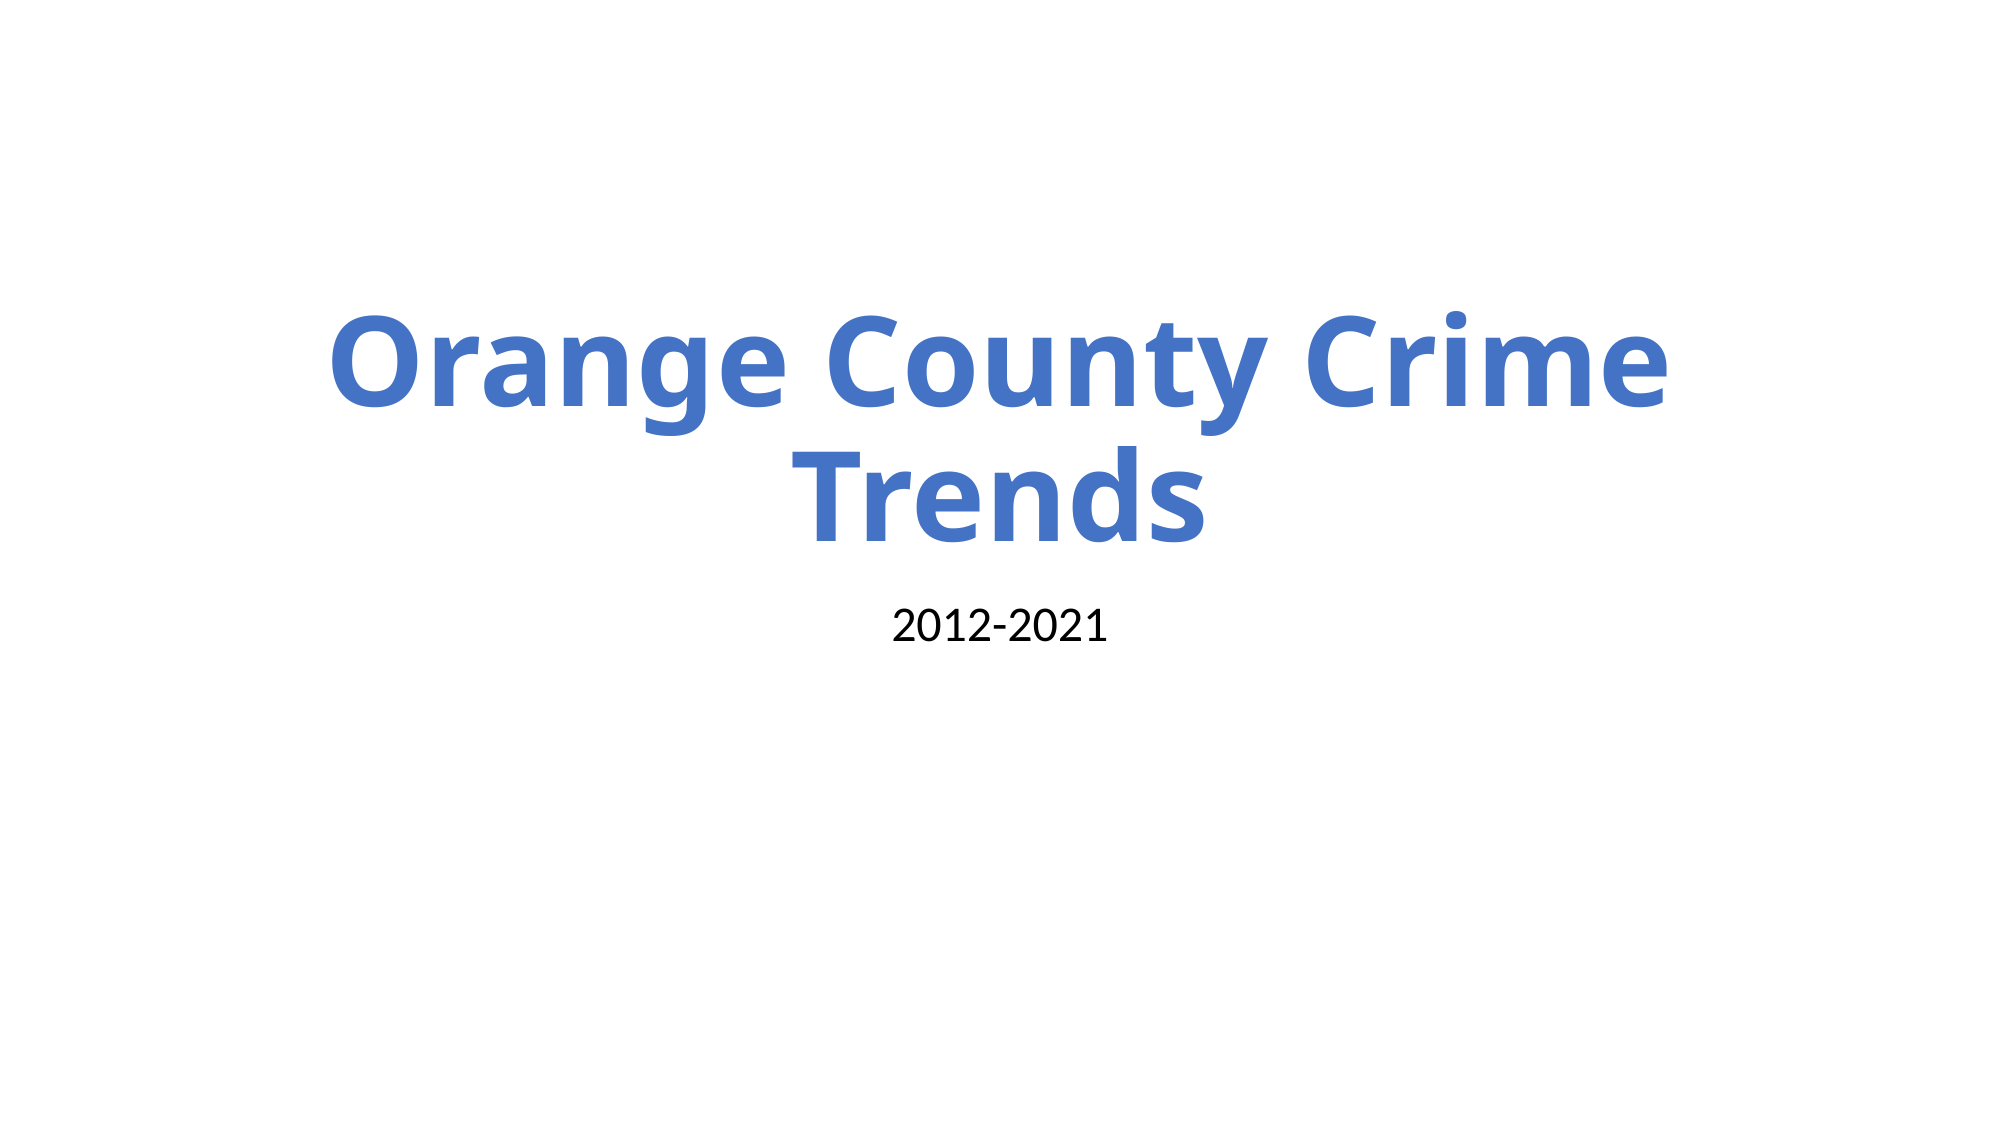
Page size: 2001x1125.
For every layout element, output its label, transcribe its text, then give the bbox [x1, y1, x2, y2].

title Orange County Crime Trends [249, 184, 1750, 576]
subtitle 2012-2021 [249, 590, 1750, 863]
